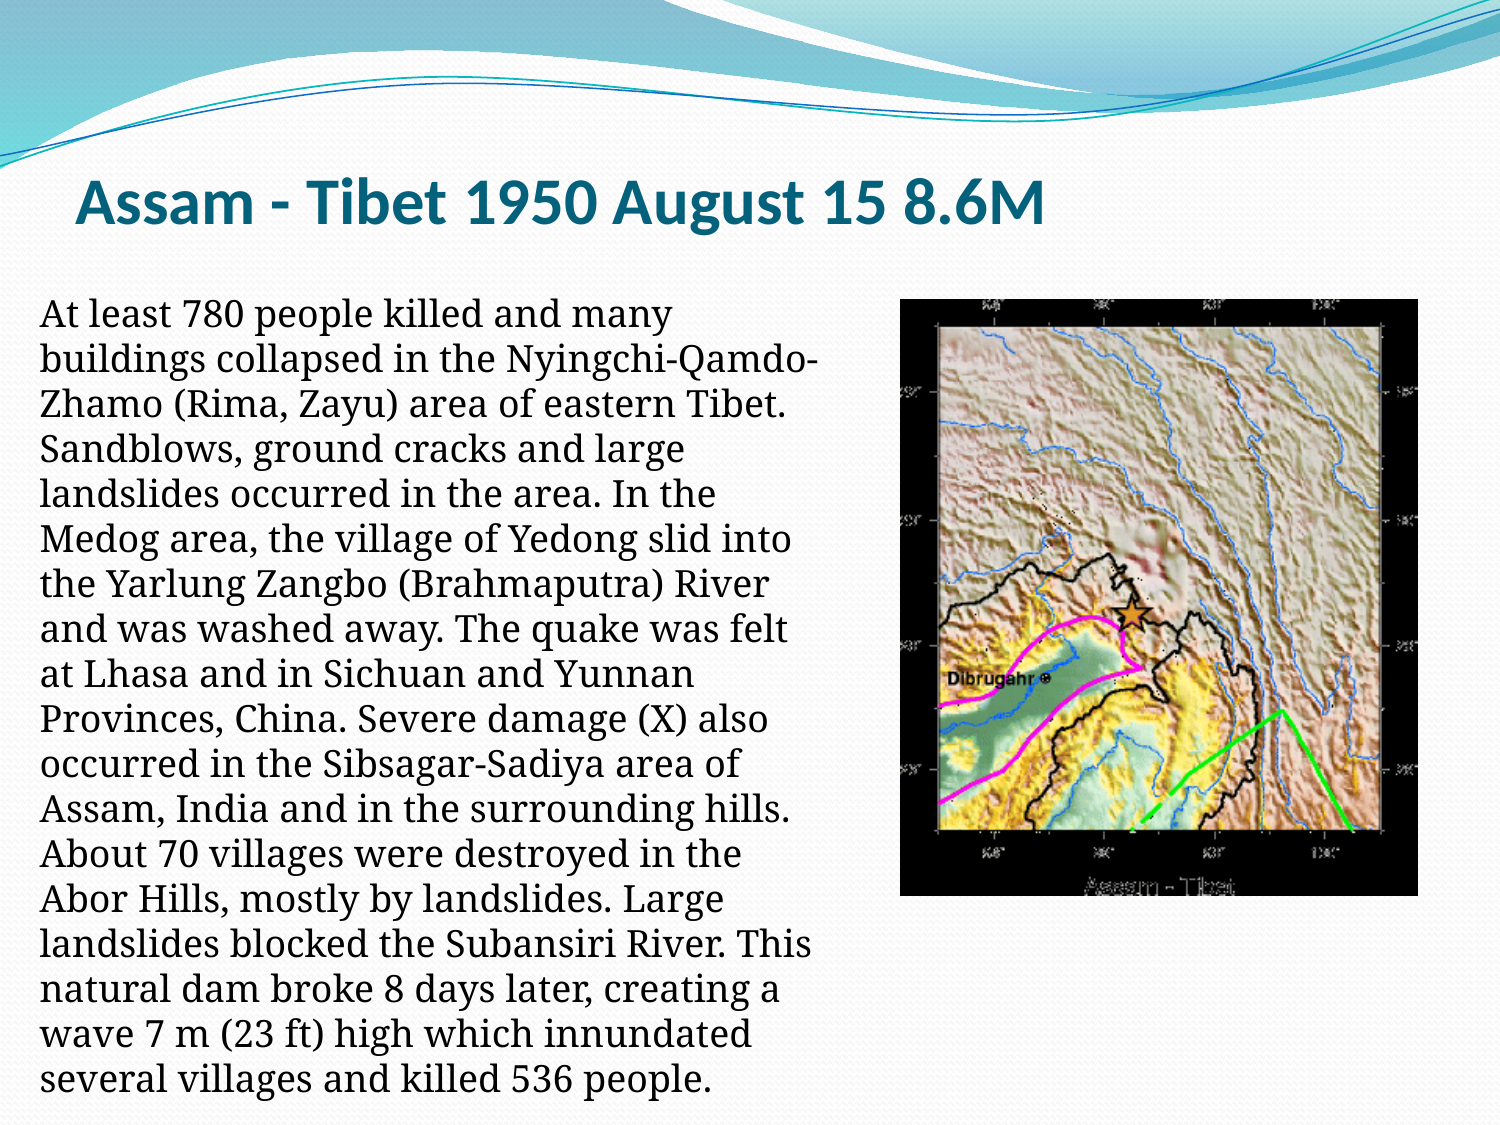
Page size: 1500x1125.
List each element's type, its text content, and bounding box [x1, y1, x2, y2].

text_box At least 780 people killed and many buildings collapsed in the Nyingchi-Qamdo-Zhamo (Rima, Zayu) area of eastern Tibet. Sandblows, ground cracks and large landslides occurred in the area. In the Medog area, the village of Yedong slid into the Yarlung Zangbo (Brahmaputra) River and was washed away. The quake was felt at Lhasa and in Sichuan and Yunnan Provinces, China. Severe damage (X) also occurred in the Sibsagar-Sadiya area of Assam, India and in the surrounding hills. About 70 villages were destroyed in the Abor Hills, mostly by landslides. Large landslides blocked the Subansiri River. This natural dam broke 8 days later, creating a wave 7 m (23 ft) high which innundated several villages and killed 536 people. [24, 237, 838, 1125]
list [899, 299, 1418, 896]
title Assam - Tibet 1950 August 15 8.6M [75, 50, 1425, 238]
